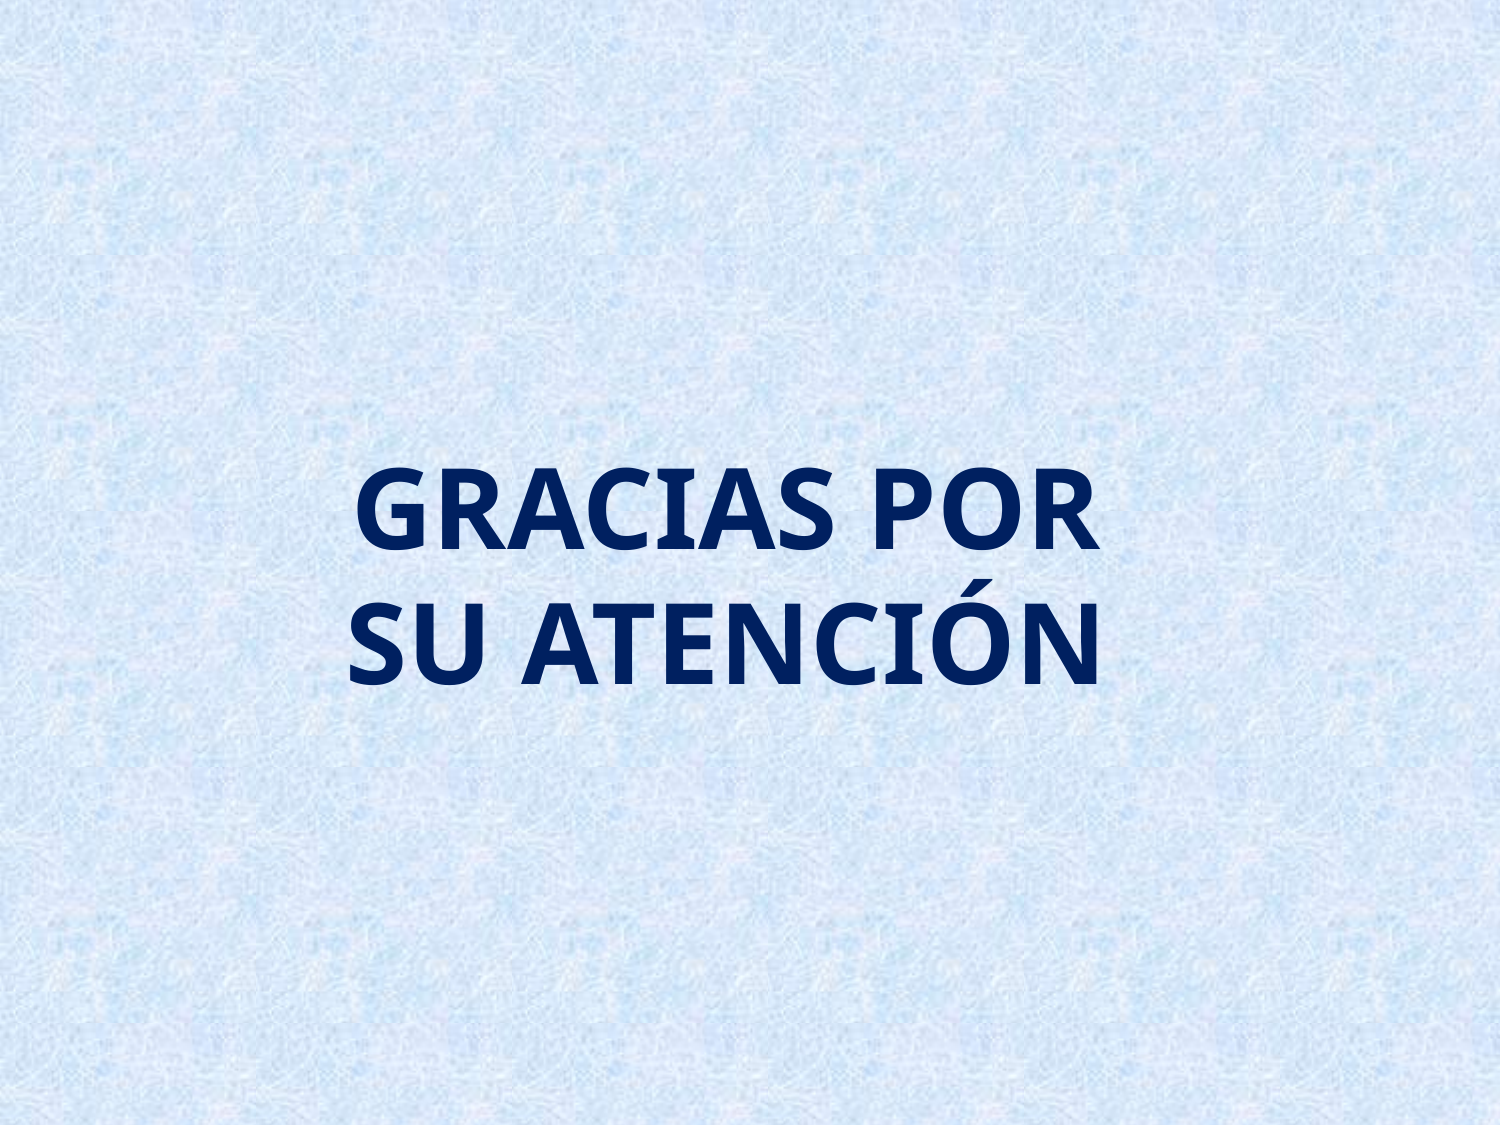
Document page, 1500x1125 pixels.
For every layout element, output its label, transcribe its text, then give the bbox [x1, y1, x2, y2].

picture [0, 0, 1500, 1125]
title GRACIAS POR SU ATENCIÓN [304, 351, 1149, 715]
